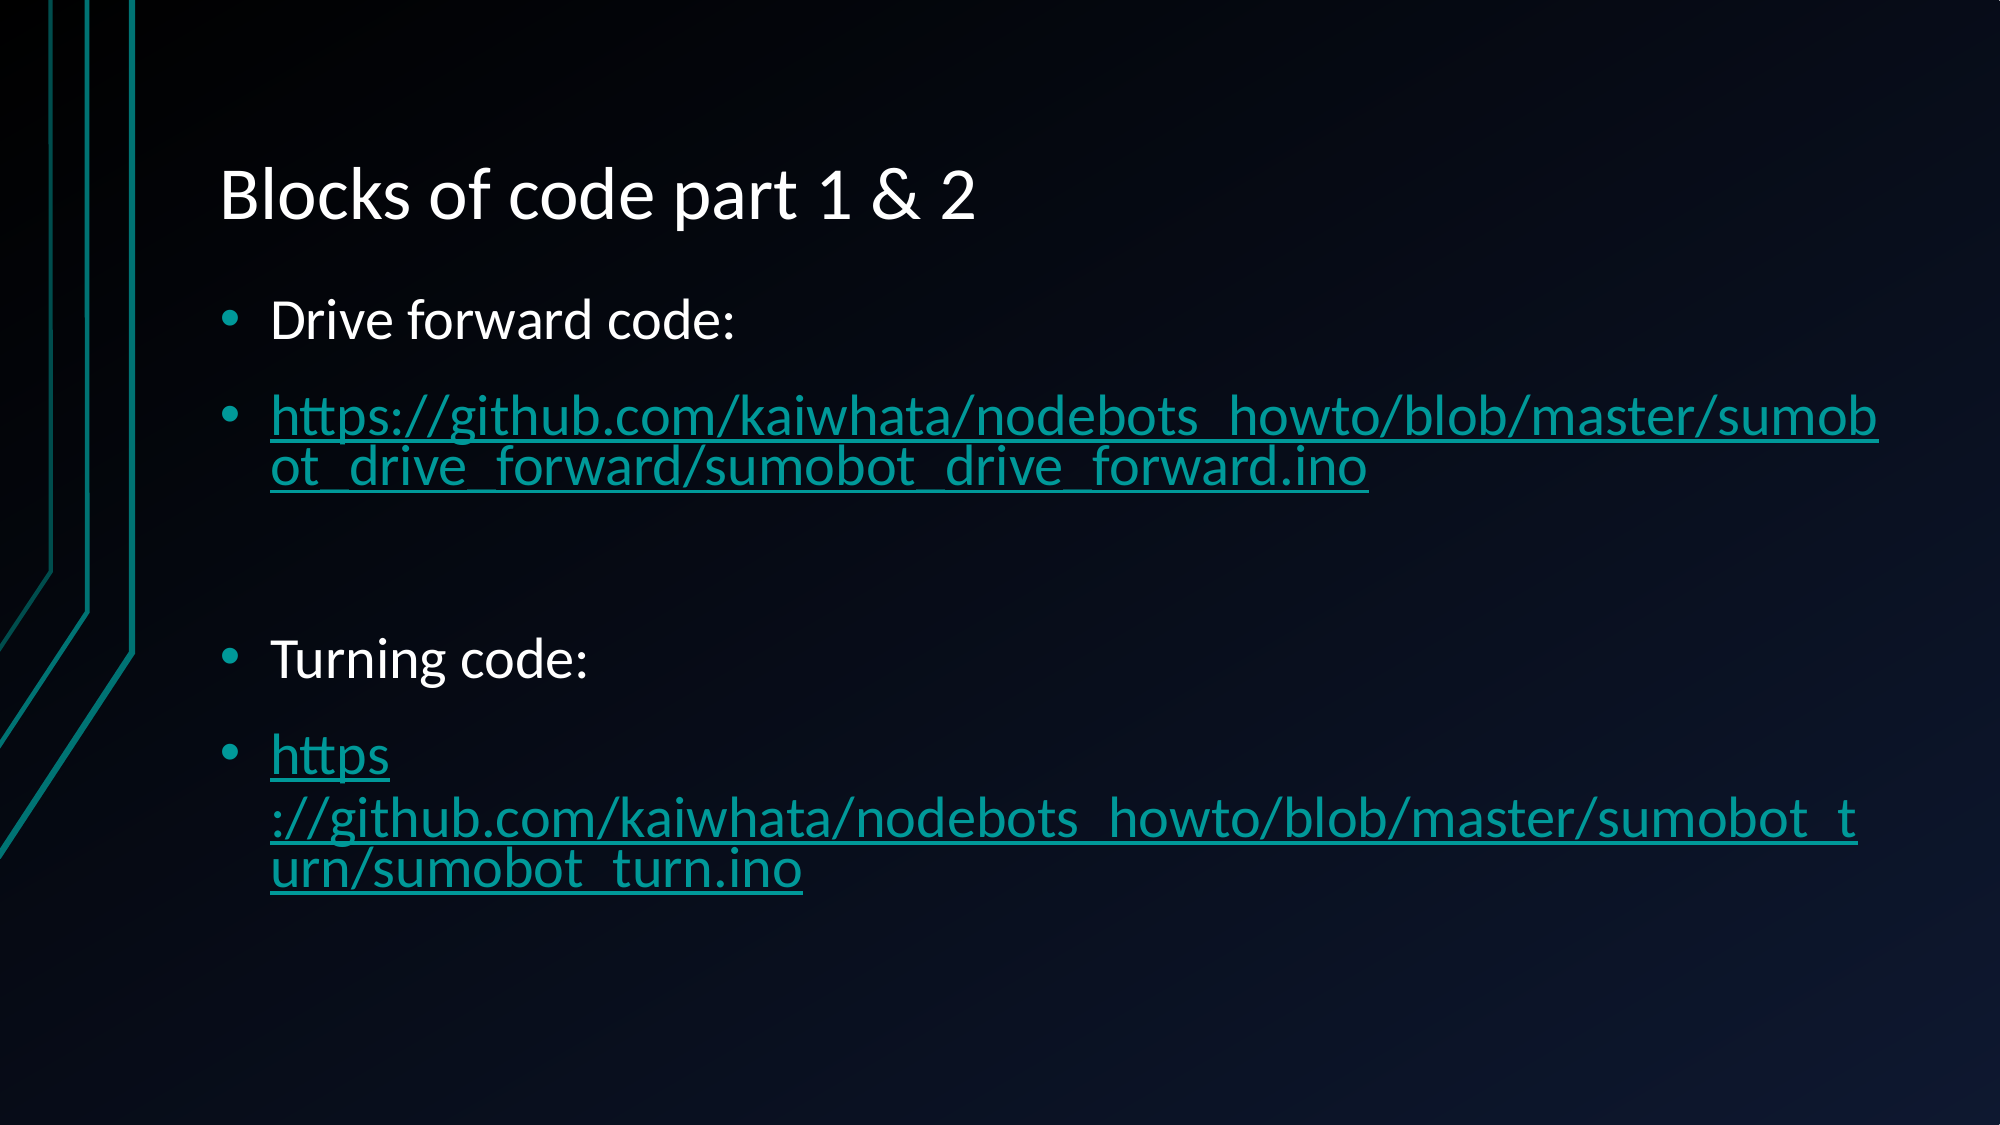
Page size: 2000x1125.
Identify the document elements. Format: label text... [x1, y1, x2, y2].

list Drive forward code: https://github.com/kaiwhata/nodebots_howto/blob/master/sumobot_drive_forward/sumobot_drive_forward.ino Turning code: https://github.com/kaiwhata/nodebots_howto/blob/master/sumobot_turn/sumobot_turn.ino [199, 279, 1900, 1012]
title Blocks of code part 1 & 2 [199, 45, 1900, 246]
